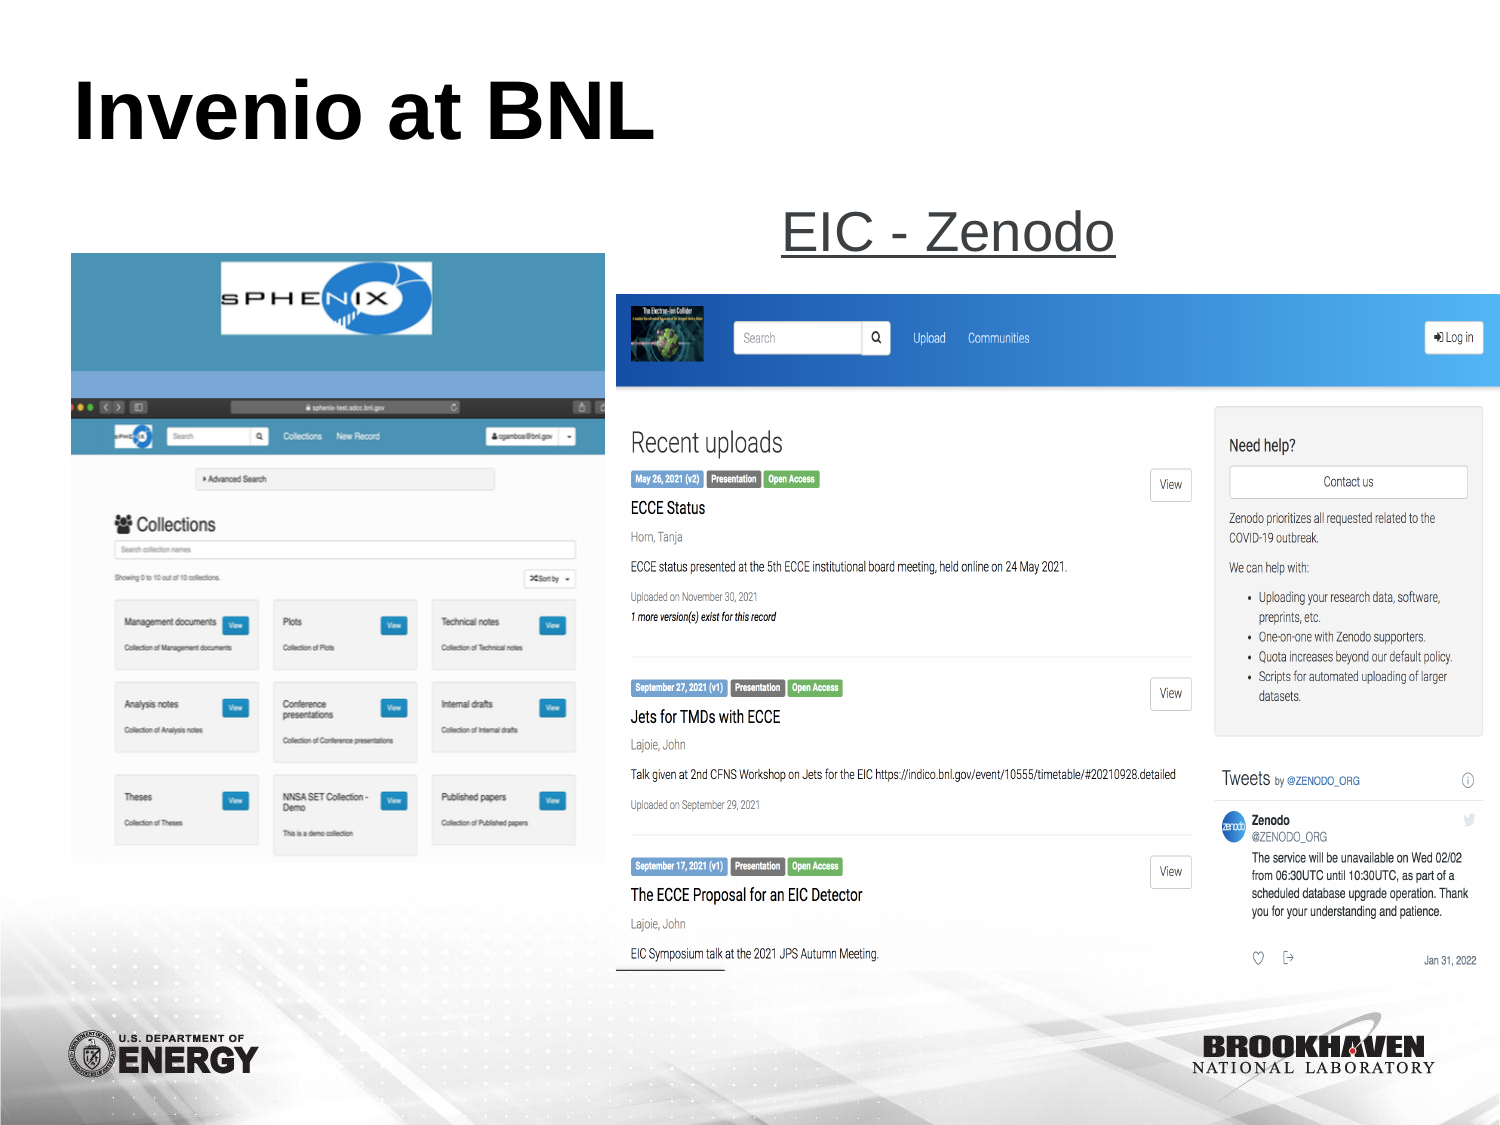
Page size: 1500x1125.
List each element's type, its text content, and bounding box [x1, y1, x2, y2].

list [70, 253, 605, 863]
title Invenio at BNL [58, 59, 1425, 181]
picture [0, 0, 1500, 1125]
text_box EIC - Zenodo [766, 180, 1358, 278]
